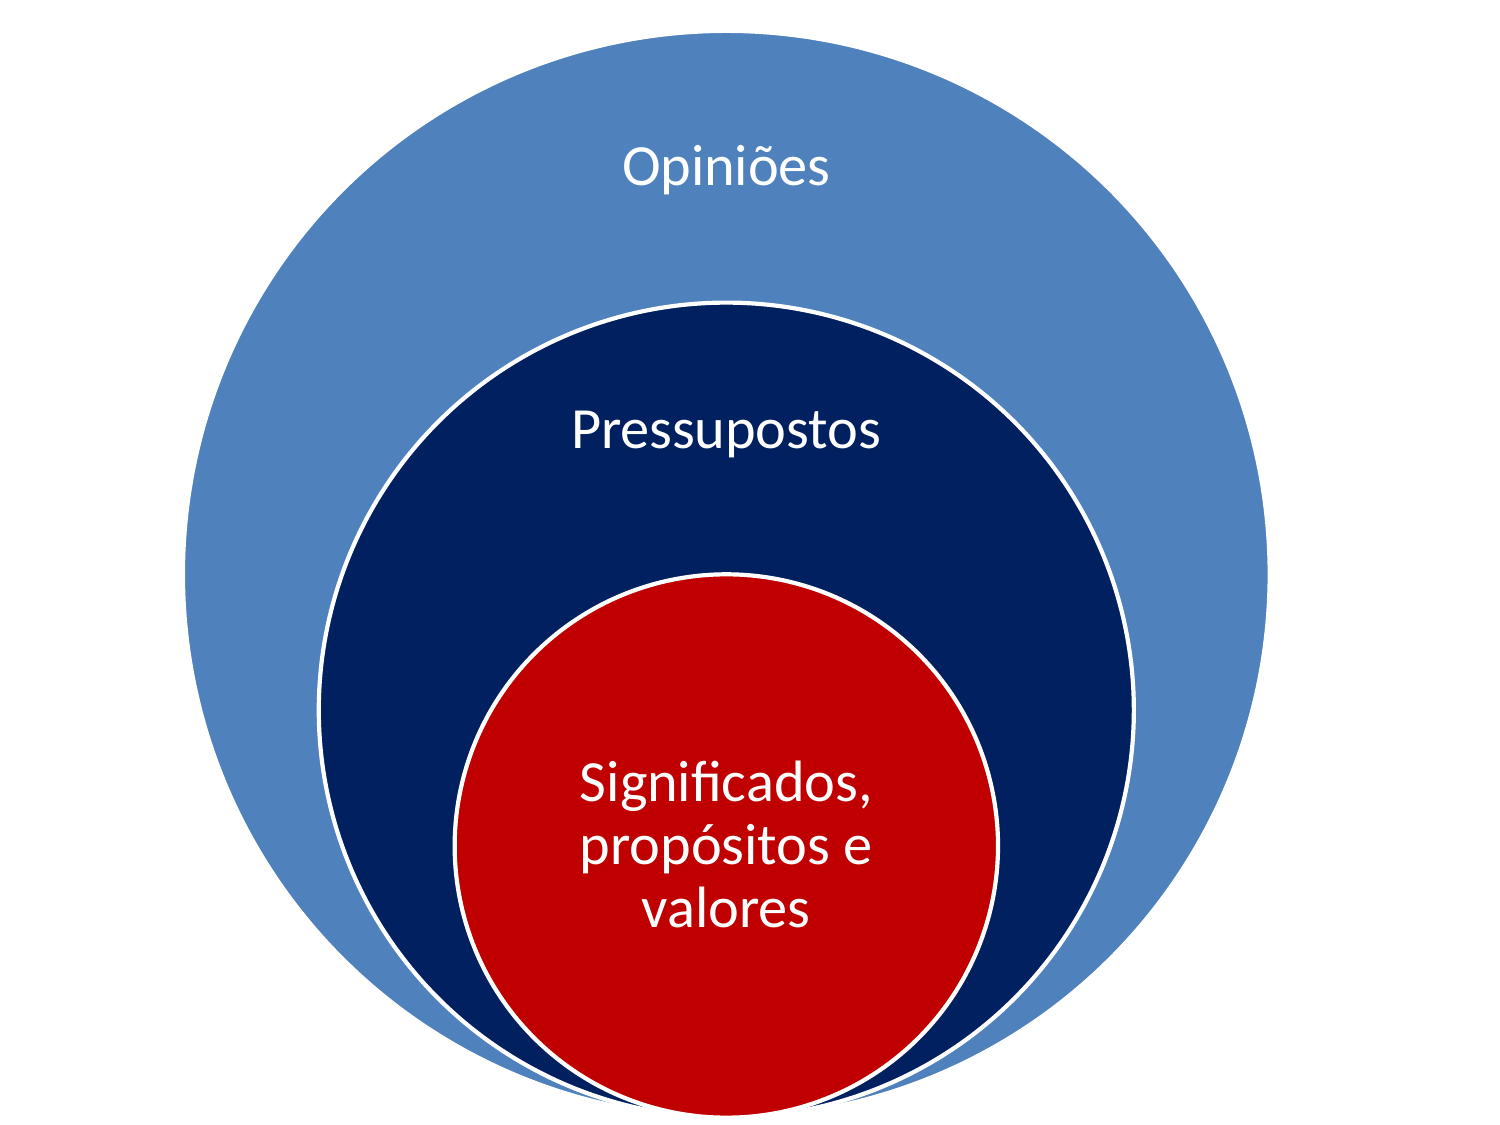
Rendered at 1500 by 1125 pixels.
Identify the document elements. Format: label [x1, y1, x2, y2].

list [0, 30, 1459, 1118]
